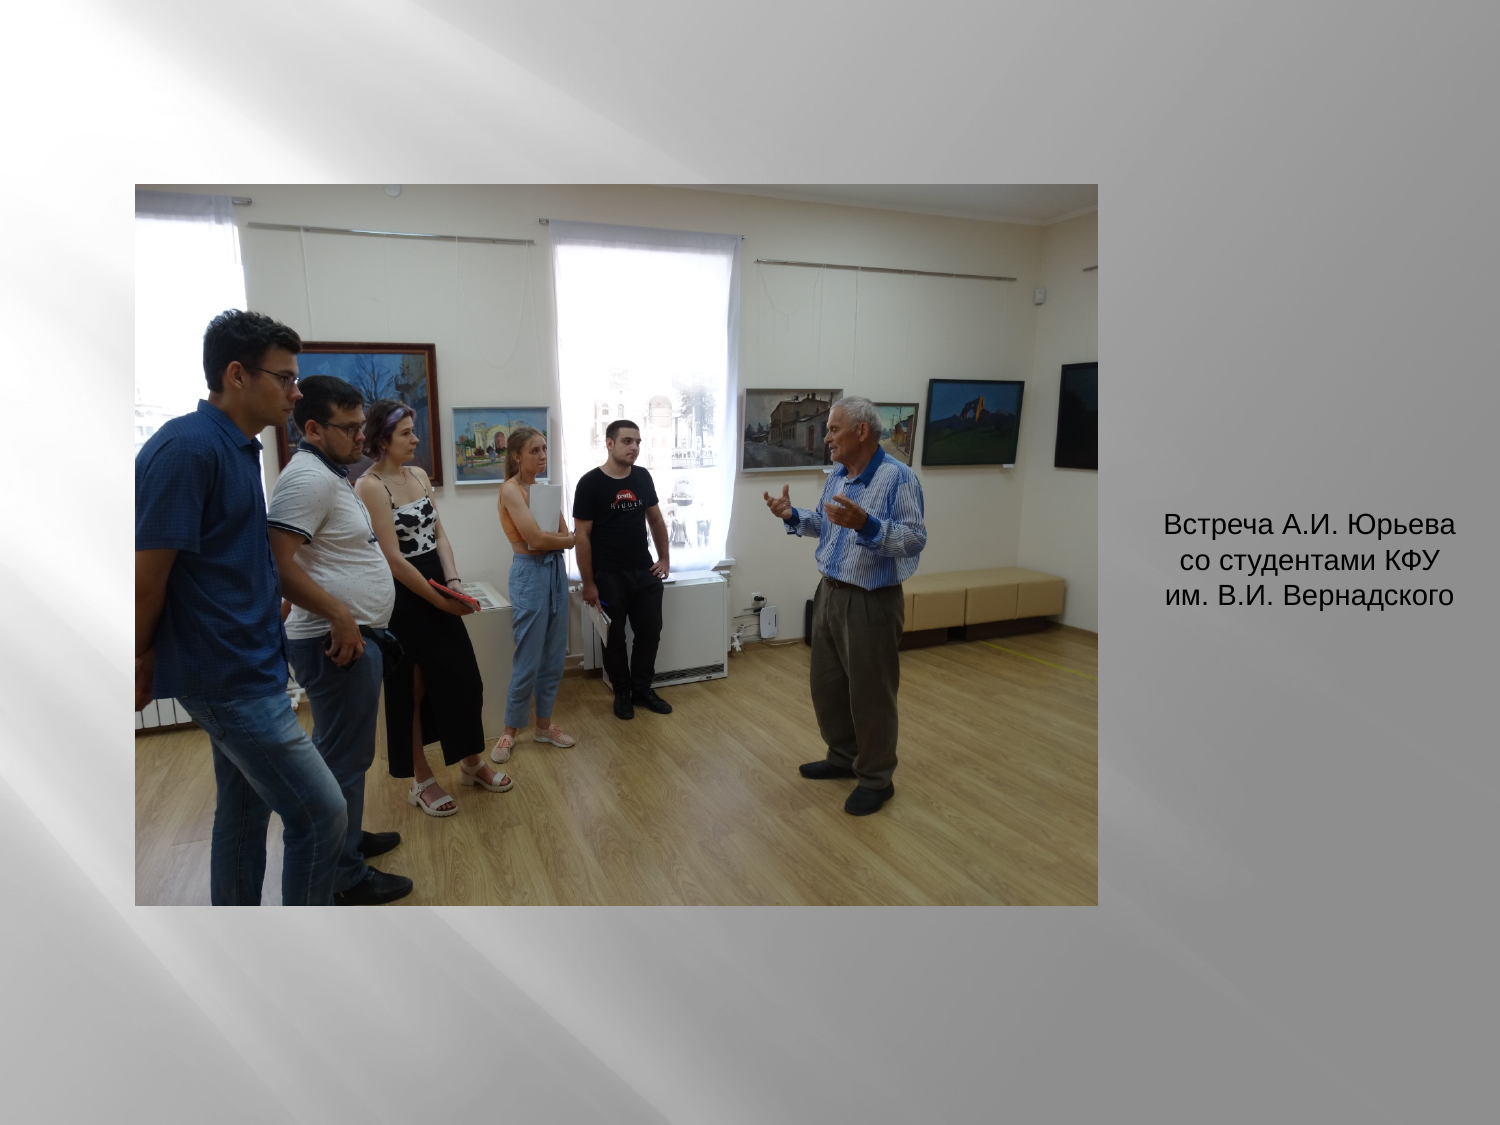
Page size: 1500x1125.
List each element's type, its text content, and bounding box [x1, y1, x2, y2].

list Встреча А.И. Юрьева со студентами КФУ им. В.И. Вернадского [1140, 416, 1480, 901]
picture [135, 184, 1098, 906]
